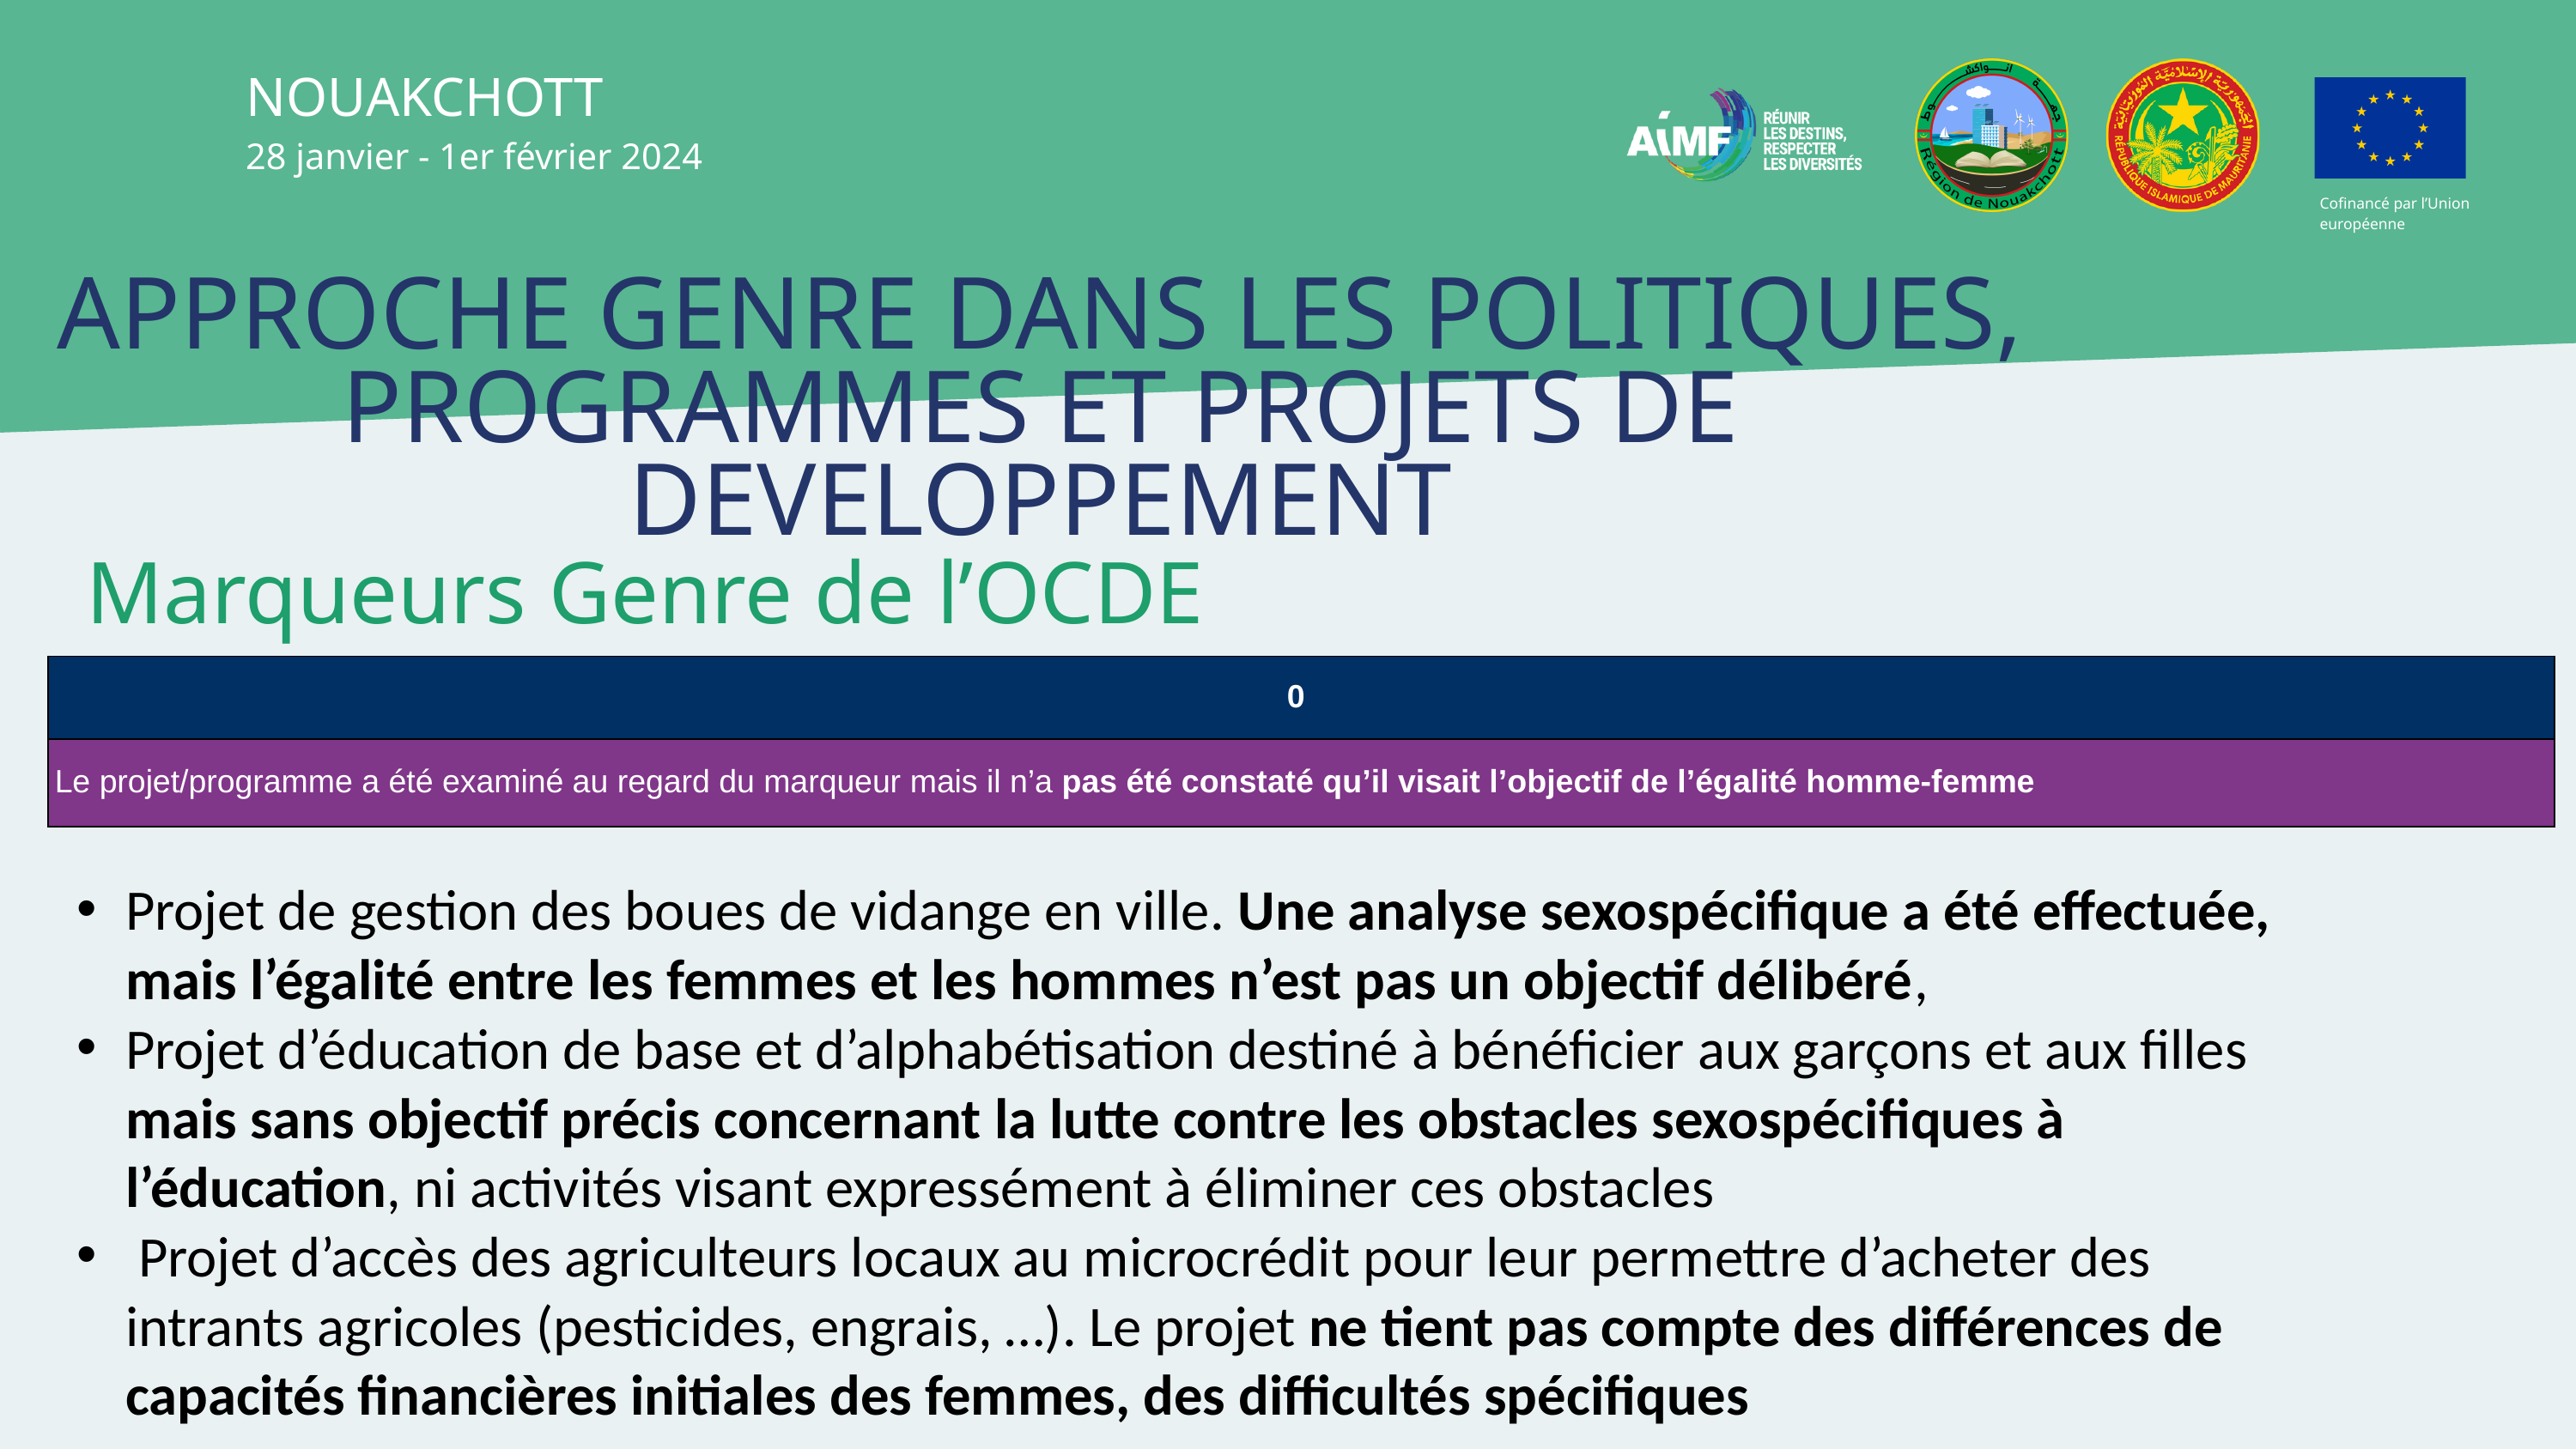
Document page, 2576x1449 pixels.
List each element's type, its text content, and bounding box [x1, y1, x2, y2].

text_box Projet de gestion des boues de vidange en ville. Une analyse sexospécifique a été effectuée, mais l’égalité entre les femmes et les hommes n’est pas un objectif délibéré, Projet d’éducation de base et d’alphabétisation destiné à bénéficier aux garçons et aux filles mais sans objectif précis concernant la lutte contre les obstacles sexospécifiques à l’éducation, ni activités visant expressément à éliminer ces obstacles Projet d’accès des agriculteurs locaux au microcrédit pour leur permettre d’acheter des intrants agricoles (pesticides, engrais, …). Le projet ne tient pas compte des différences de capacités financières initiales des femmes, des difficultés spécifiques [64, 866, 2293, 1434]
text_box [246, 58, 788, 173]
text_box Marqueurs Genre de l’OCDE [64, 560, 1460, 656]
text_box [0, 0, 2576, 433]
table_cell Le projet/programme a été examiné au regard du marqueur mais il n’a pas été constaté qu’il visait l’objectif de l’égalité homme-femme [49, 740, 2554, 826]
table_header 0 [49, 657, 2554, 738]
text_box APPROCHE GENRE DANS LES POLITIQUES, PROGRAMMES ET PROJETS DE DEVELOPPEMENT [43, 275, 2040, 556]
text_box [1608, 58, 2475, 232]
